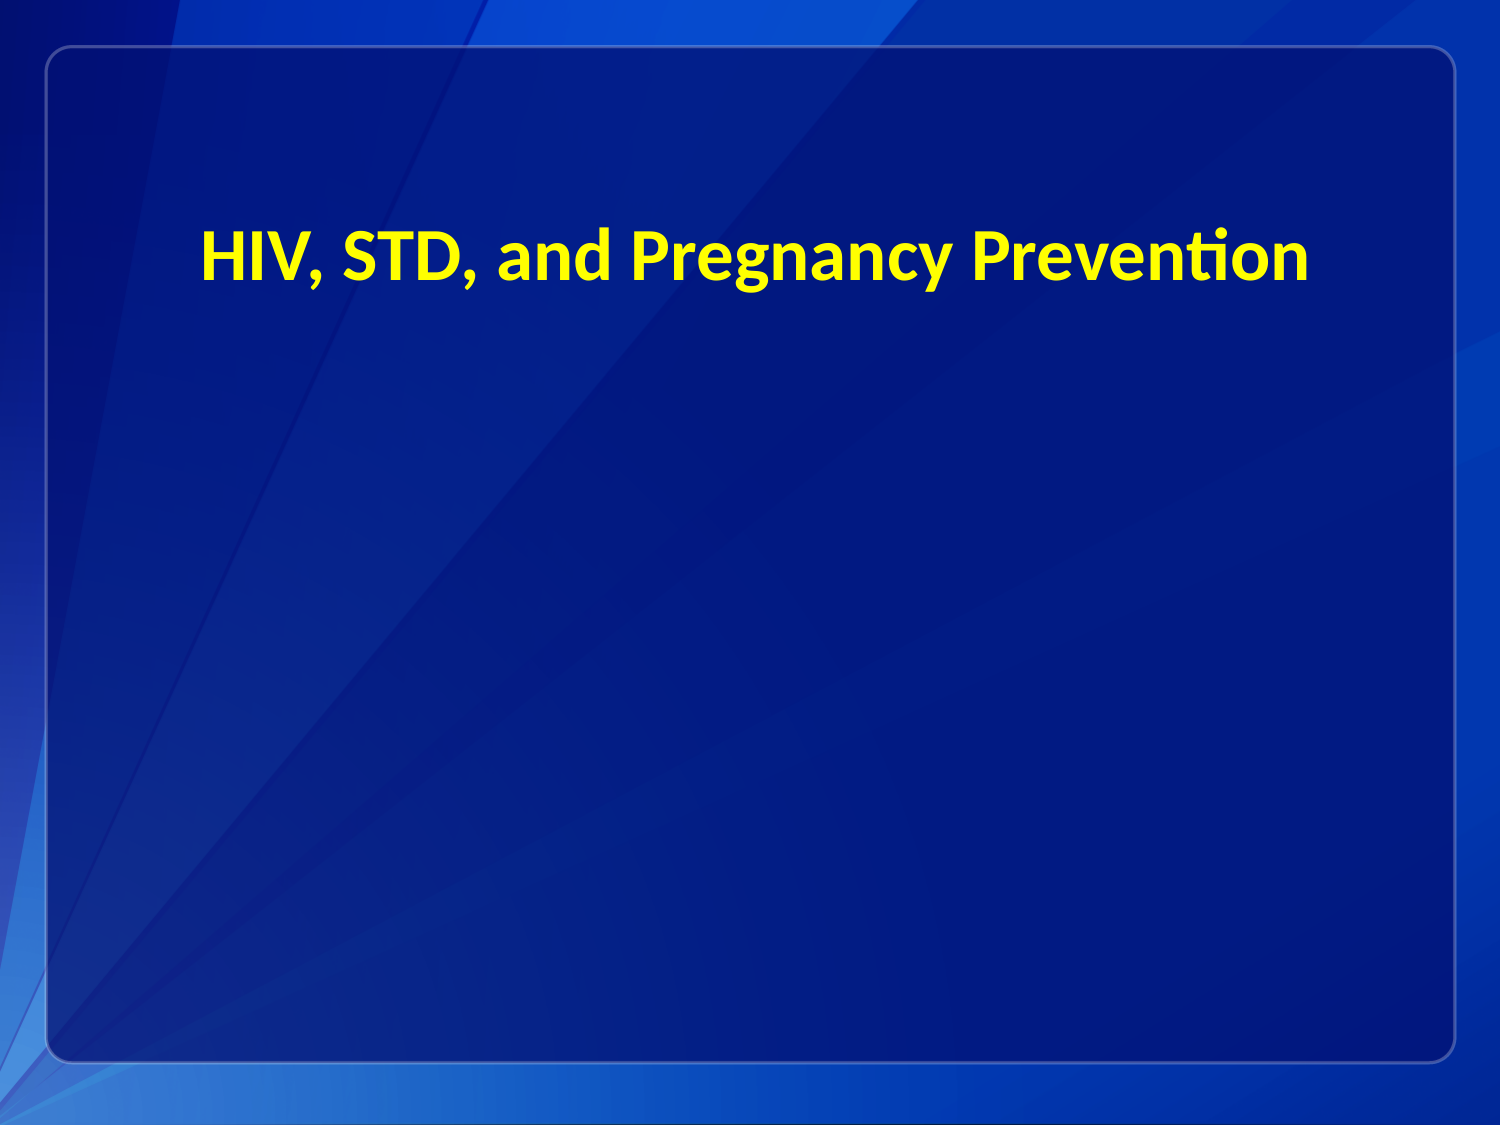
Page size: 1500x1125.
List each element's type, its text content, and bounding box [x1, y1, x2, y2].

title HIV, STD, and Pregnancy Prevention [118, 208, 1394, 433]
picture [0, 0, 1500, 1125]
